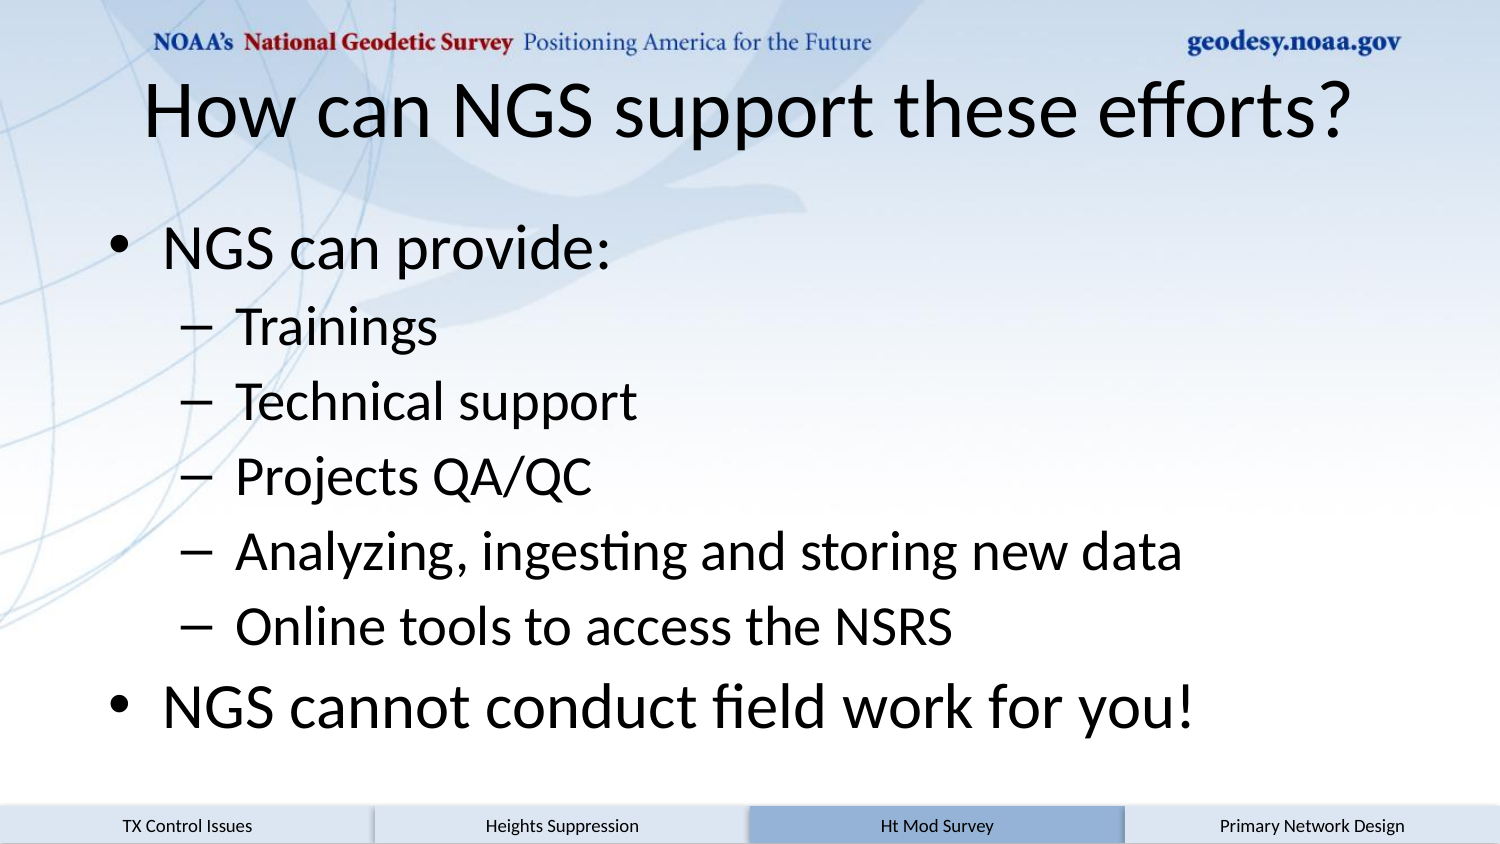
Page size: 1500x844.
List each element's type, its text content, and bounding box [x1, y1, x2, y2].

text_box TX Control Issues [0, 805, 372, 844]
text_box Primary Network Design [1124, 805, 1500, 844]
text_box Ht Mod Survey [749, 805, 1122, 844]
title How can NGS support these efforts? [75, 33, 1425, 175]
text_box Heights Suppression [374, 805, 747, 844]
picture [0, 0, 1500, 805]
list NGS can provide: Trainings Technical support Projects QA/QC Analyzing, ingesting and storing new data Online tools to access the NSRS NGS cannot conduct field work for you! [75, 196, 1425, 754]
